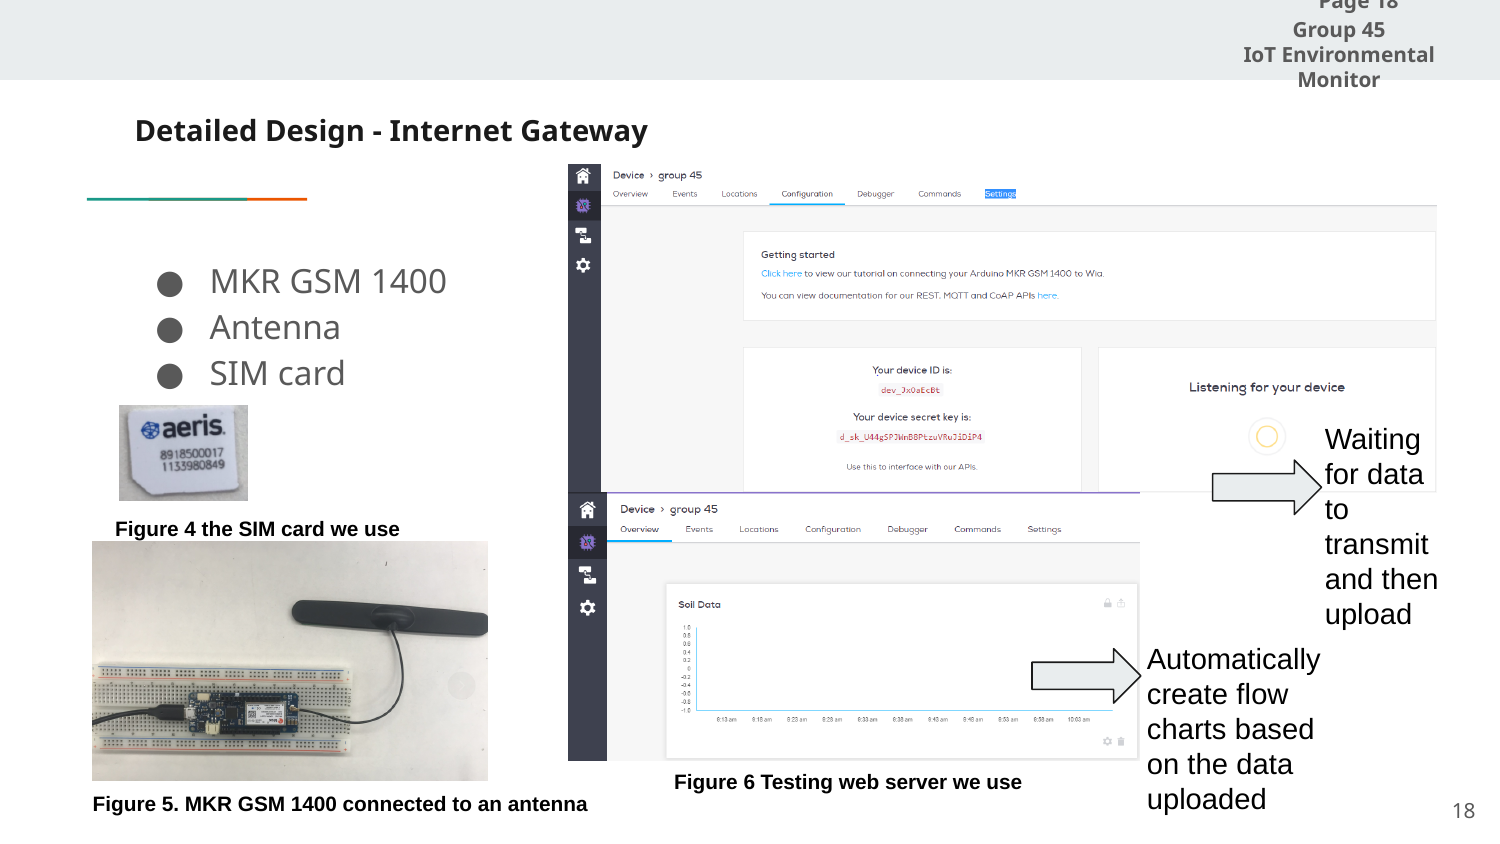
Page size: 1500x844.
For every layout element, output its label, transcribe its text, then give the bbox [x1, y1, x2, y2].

slide_number ‹#› [1400, 779, 1491, 844]
picture [568, 164, 1437, 761]
list MKR GSM 1400 Antenna SIM card [1144, 501, 1381, 748]
text_box [1294, 501, 1308, 515]
list MKR GSM 1400 Antenna SIM card [119, 239, 563, 748]
picture [119, 404, 249, 502]
text_box Figure 5. MKR GSM 1400 connected to an antenna [77, 775, 692, 810]
text_box Waiting for data to transmit and then upload [1309, 405, 1472, 607]
text_box Figure 6 Testing web server we use [659, 769, 1088, 793]
picture [92, 540, 488, 781]
text_box Automatically create flow charts based on the data uploaded [1144, 625, 1367, 697]
slide_number Page ‹#› Group 45 IoT Environmental Monitor [1190, 7, 1489, 72]
title Detailed Design - Internet Gateway [119, 97, 1381, 186]
text_box Figure 4 the SIM card we use [100, 500, 496, 566]
